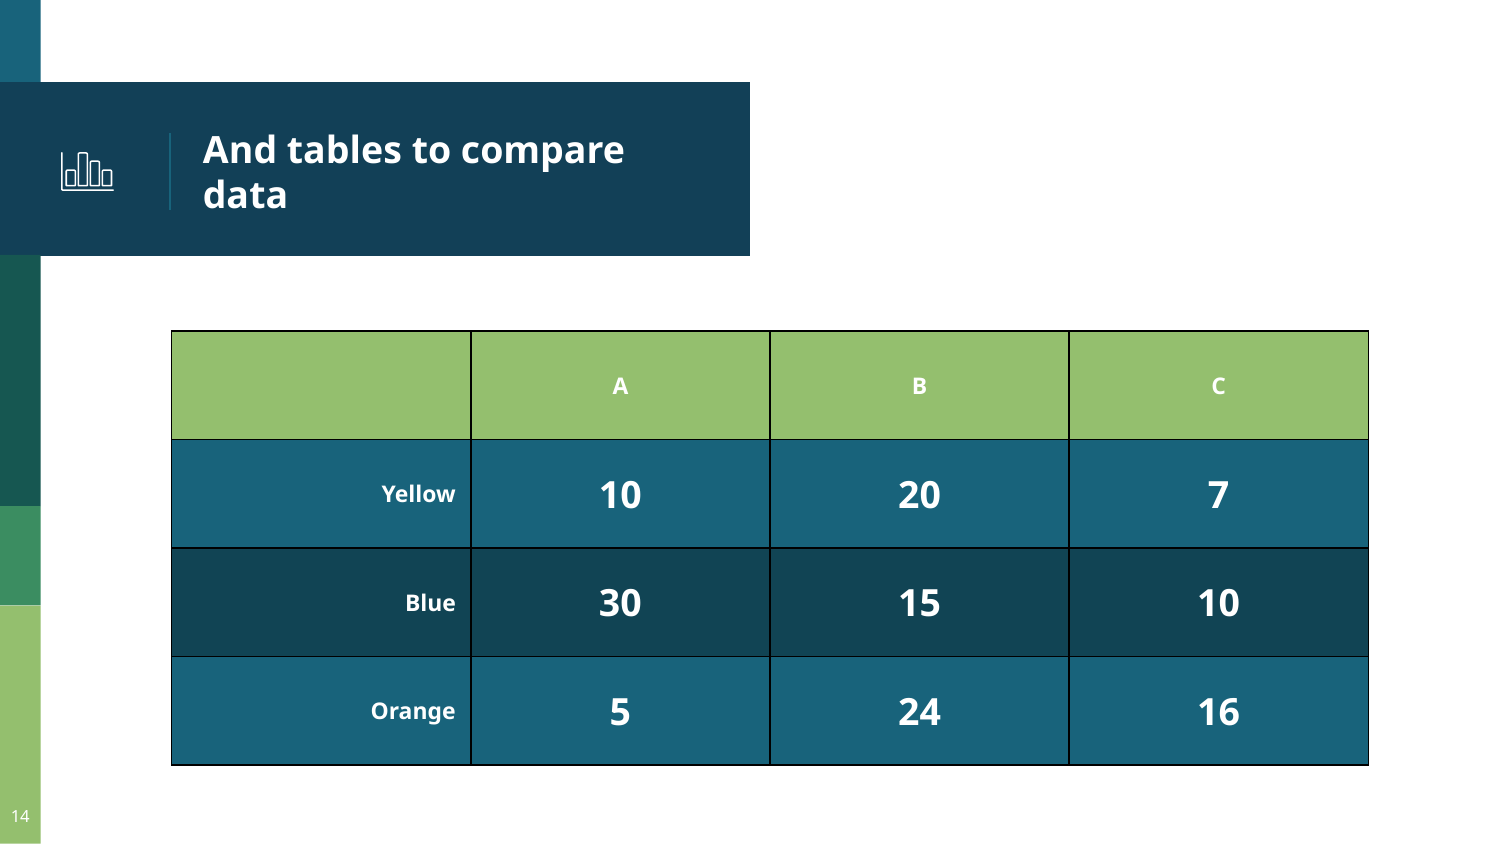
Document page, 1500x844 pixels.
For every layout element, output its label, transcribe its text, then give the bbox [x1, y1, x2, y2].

table_cell 10 [472, 440, 769, 547]
table_cell Yellow [172, 440, 470, 547]
table_cell 16 [1070, 657, 1368, 764]
table_cell Orange [172, 657, 470, 764]
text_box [61, 152, 114, 191]
table_header A [472, 332, 769, 439]
title And tables to compare data [187, 87, 715, 256]
table_cell 20 [771, 440, 1068, 547]
table_cell Blue [172, 549, 470, 656]
slide_number ‹#› [0, 790, 49, 844]
table_cell 30 [472, 549, 769, 656]
table_cell 5 [472, 657, 769, 764]
table_cell 24 [771, 657, 1068, 764]
table_cell 10 [1070, 549, 1368, 656]
table_header [172, 332, 470, 439]
table_header C [1070, 332, 1368, 439]
table_cell 15 [771, 549, 1068, 656]
table_cell 7 [1070, 440, 1368, 547]
table_header B [771, 332, 1068, 439]
